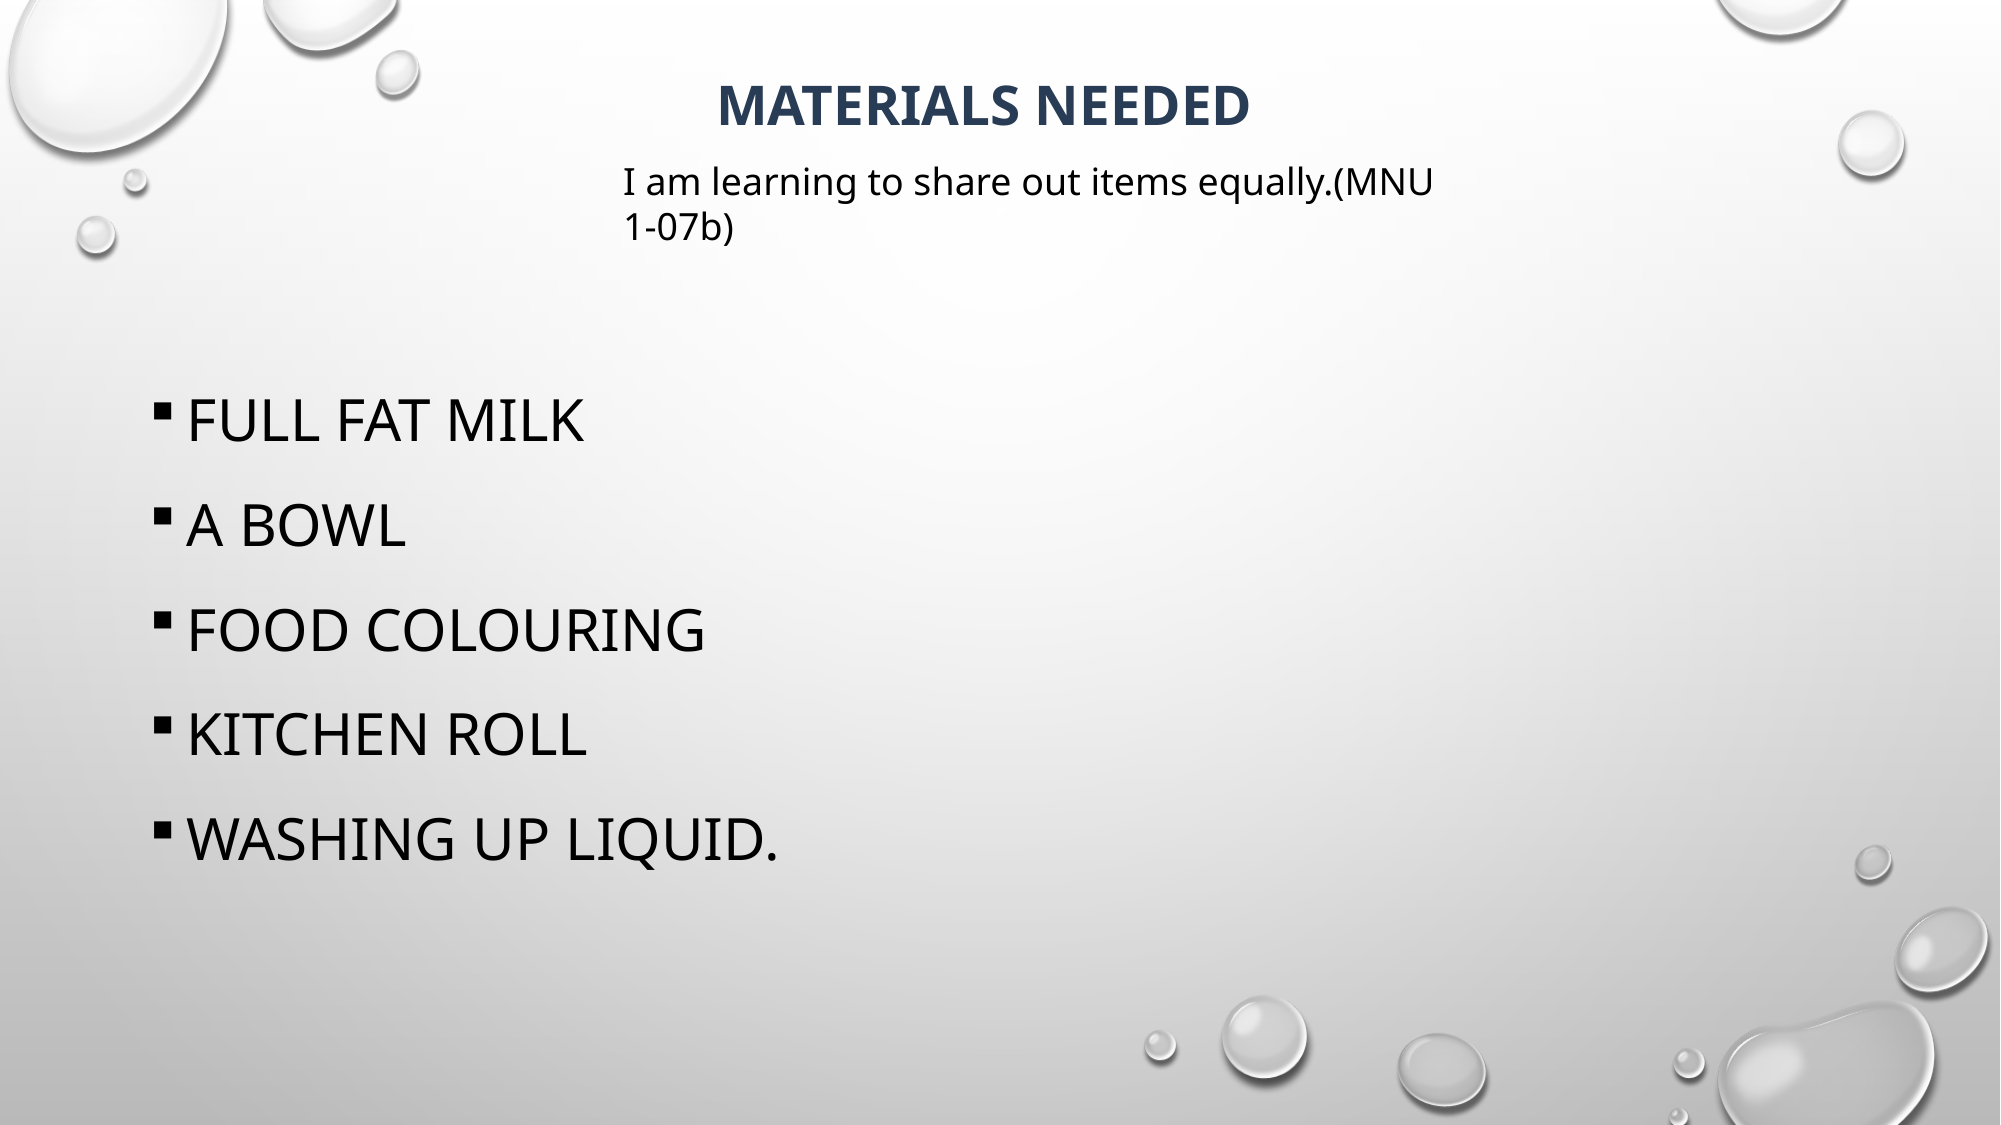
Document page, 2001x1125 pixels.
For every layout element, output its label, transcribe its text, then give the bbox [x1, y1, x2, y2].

list Full fat milk A bowl Food colouring Kitchen roll Washing up liquid. [134, 362, 1835, 930]
title Materials Needed [542, 11, 1427, 212]
picture [0, 0, 2000, 1125]
text_box I am learning to share out items equally.(MNU 1-07b) [608, 150, 1469, 256]
